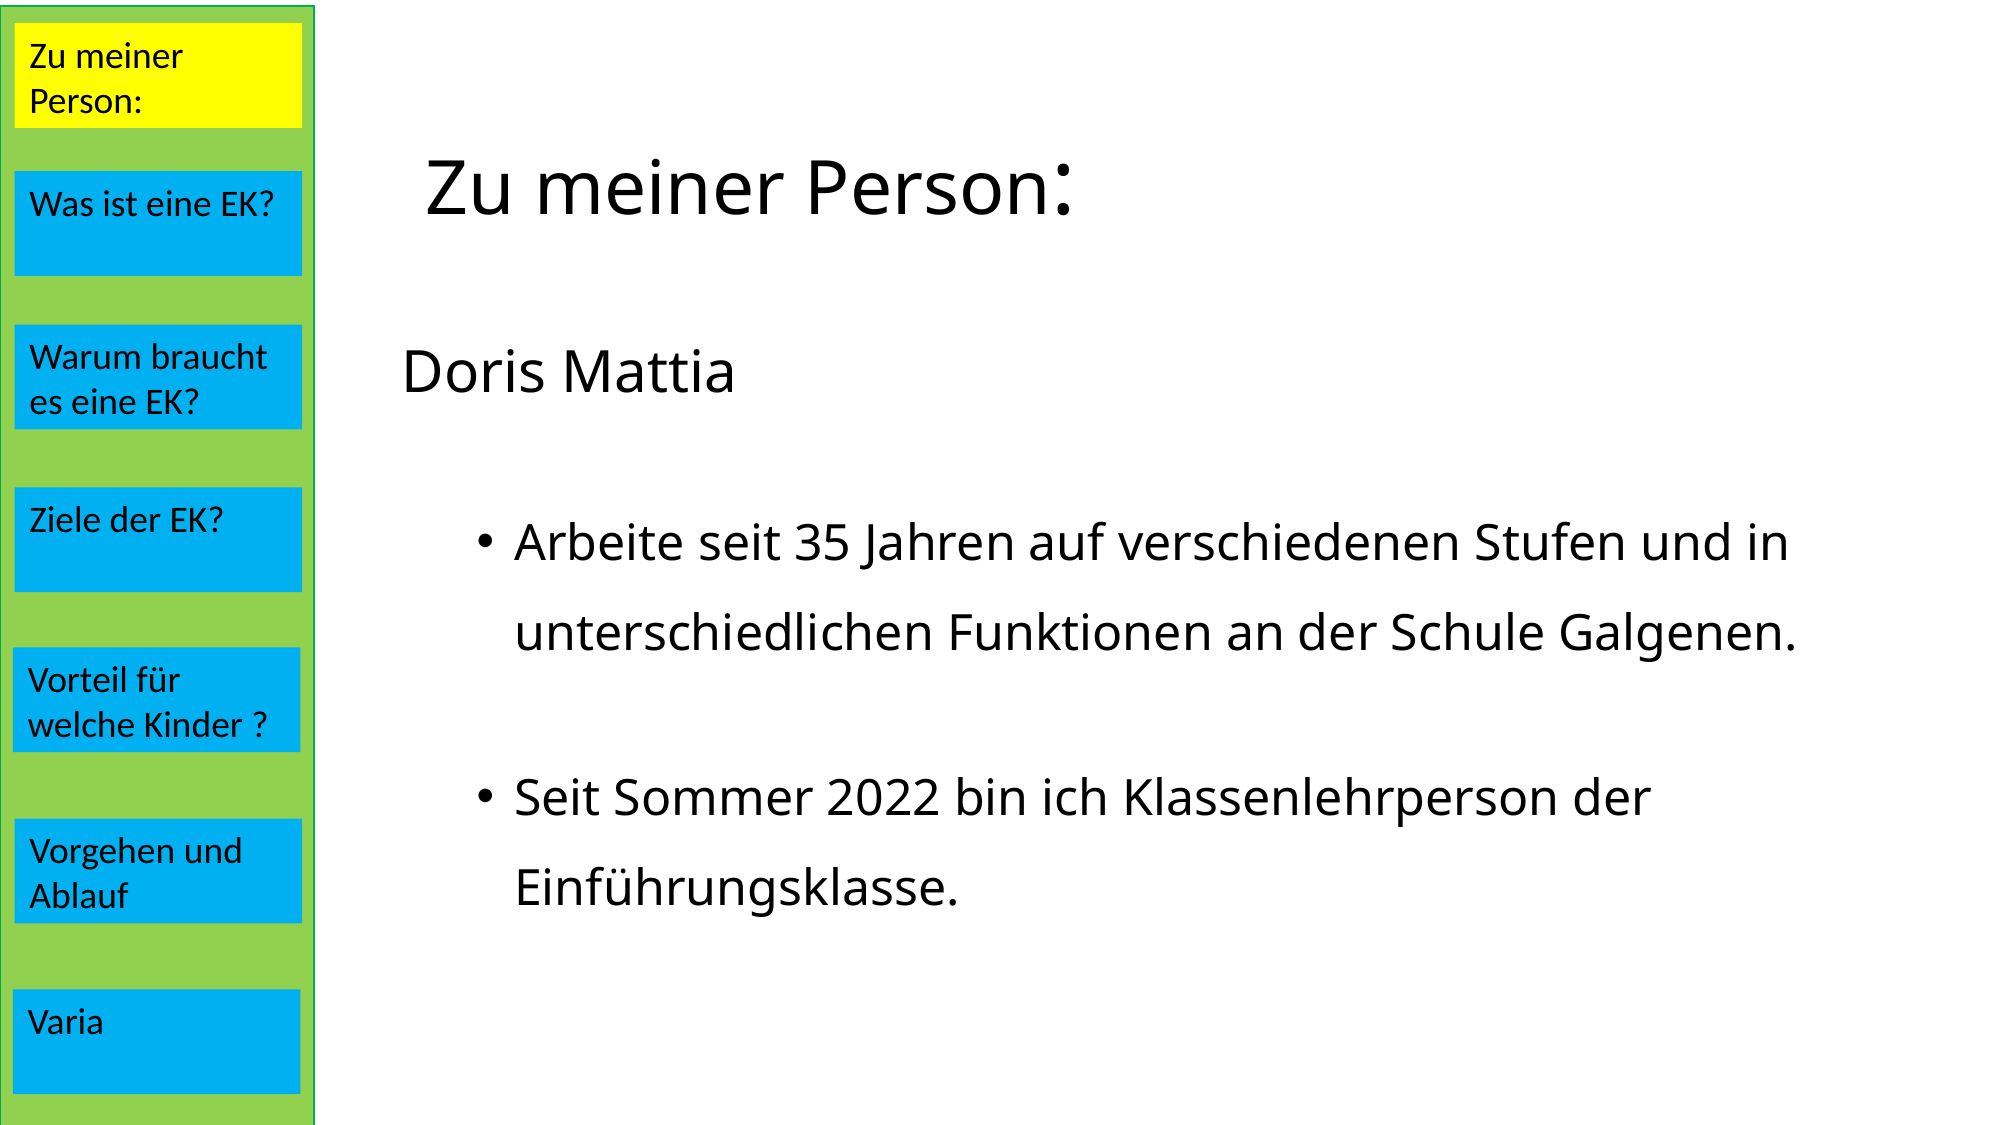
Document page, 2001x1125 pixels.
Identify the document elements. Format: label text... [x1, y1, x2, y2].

text_box [0, 5, 315, 1125]
text_box Varia [12, 989, 301, 1095]
text_box Vorgehen und Ablauf [14, 818, 303, 924]
text_box Vorteil für welche Kinder ? [12, 647, 301, 753]
text_box Warum braucht es eine EK? [14, 324, 303, 430]
list Doris Mattia Arbeite seit 35 Jahren auf verschiedenen Stufen und in unterschiedlichen Funktionen an der Schule Galgenen. Seit Sommer 2022 bin ich Klassenlehrperson der Einführungsklasse. [386, 224, 1863, 1014]
text_box Zu meiner Person: [14, 23, 303, 128]
title Zu meiner Person: [386, 76, 1863, 224]
text_box Ziele der EK? [14, 487, 303, 593]
text_box Was ist eine EK? [14, 171, 303, 276]
